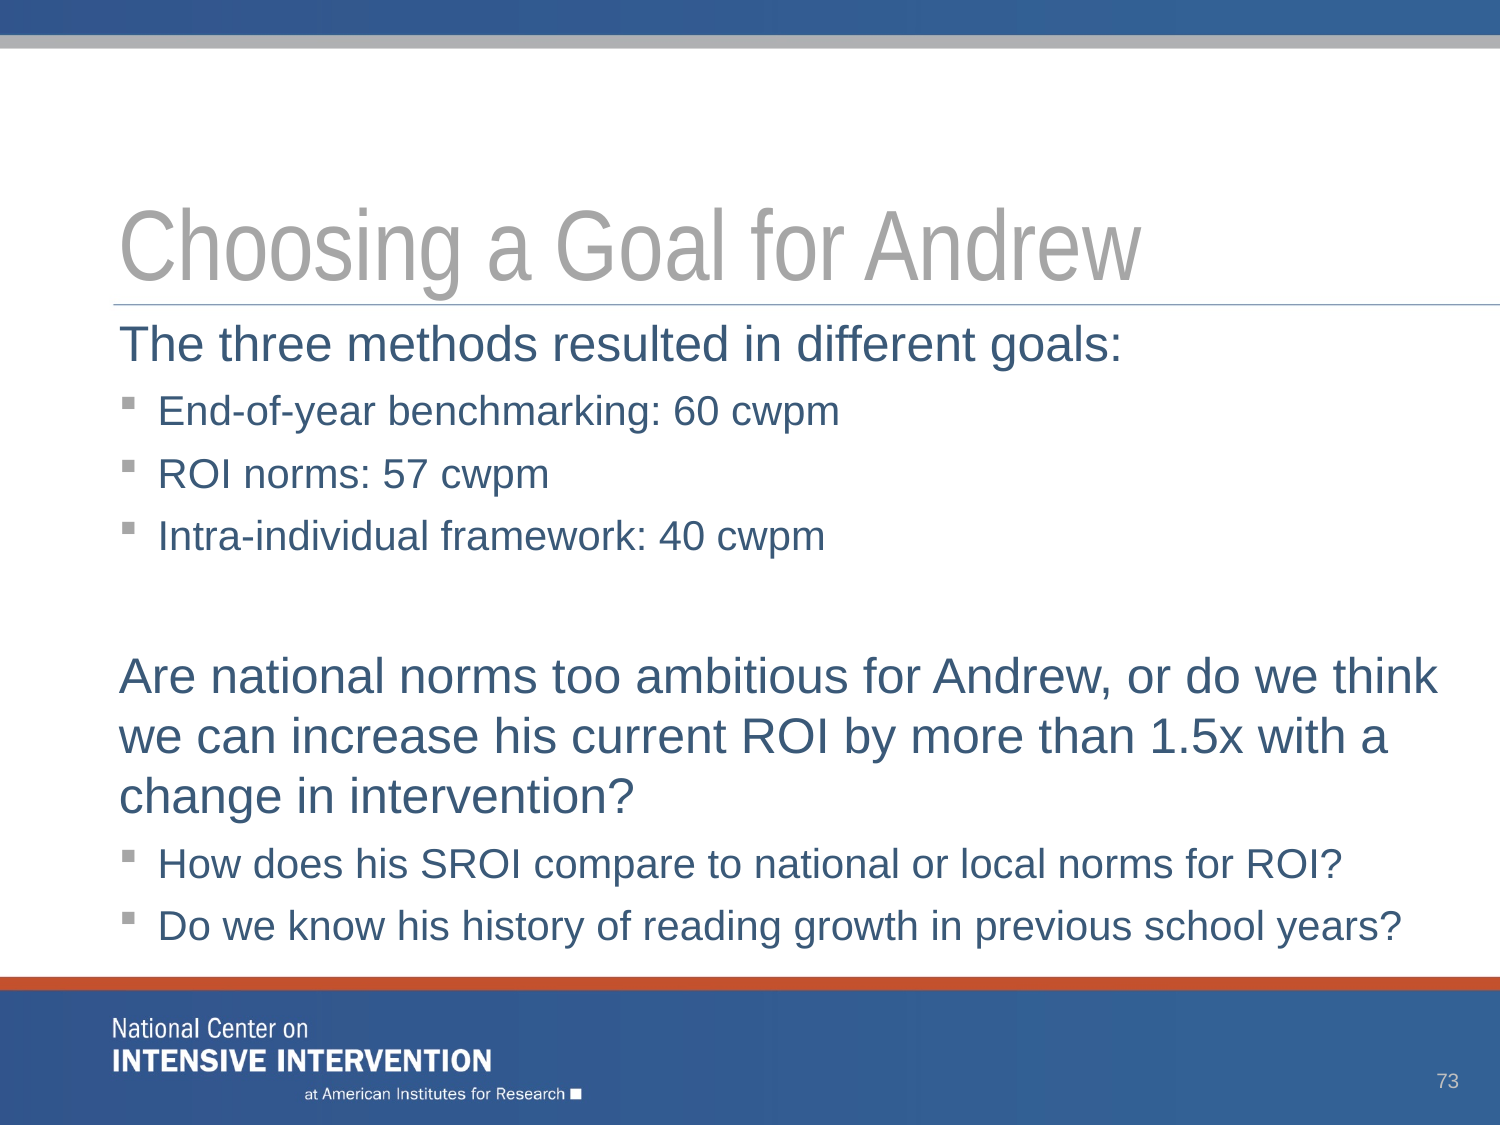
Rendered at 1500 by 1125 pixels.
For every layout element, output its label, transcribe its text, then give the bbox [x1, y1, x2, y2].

picture [0, 0, 1500, 1125]
slide_number 73 [1436, 1067, 1462, 1093]
list The three methods resulted in different goals: End-of-year benchmarking: 60 cwpm ROI norms: 57 cwpm Intra-individual framework: 40 cwpm Are national norms too ambitious for Andrew, or do we think we can increase his current ROI by more than 1.5x with a change in intervention? How does his SROI compare to national or local norms for ROI? Do we know his history of reading growth in previous school years? [118, 311, 1500, 1010]
title Choosing a Goal for Andrew [118, 182, 1469, 301]
